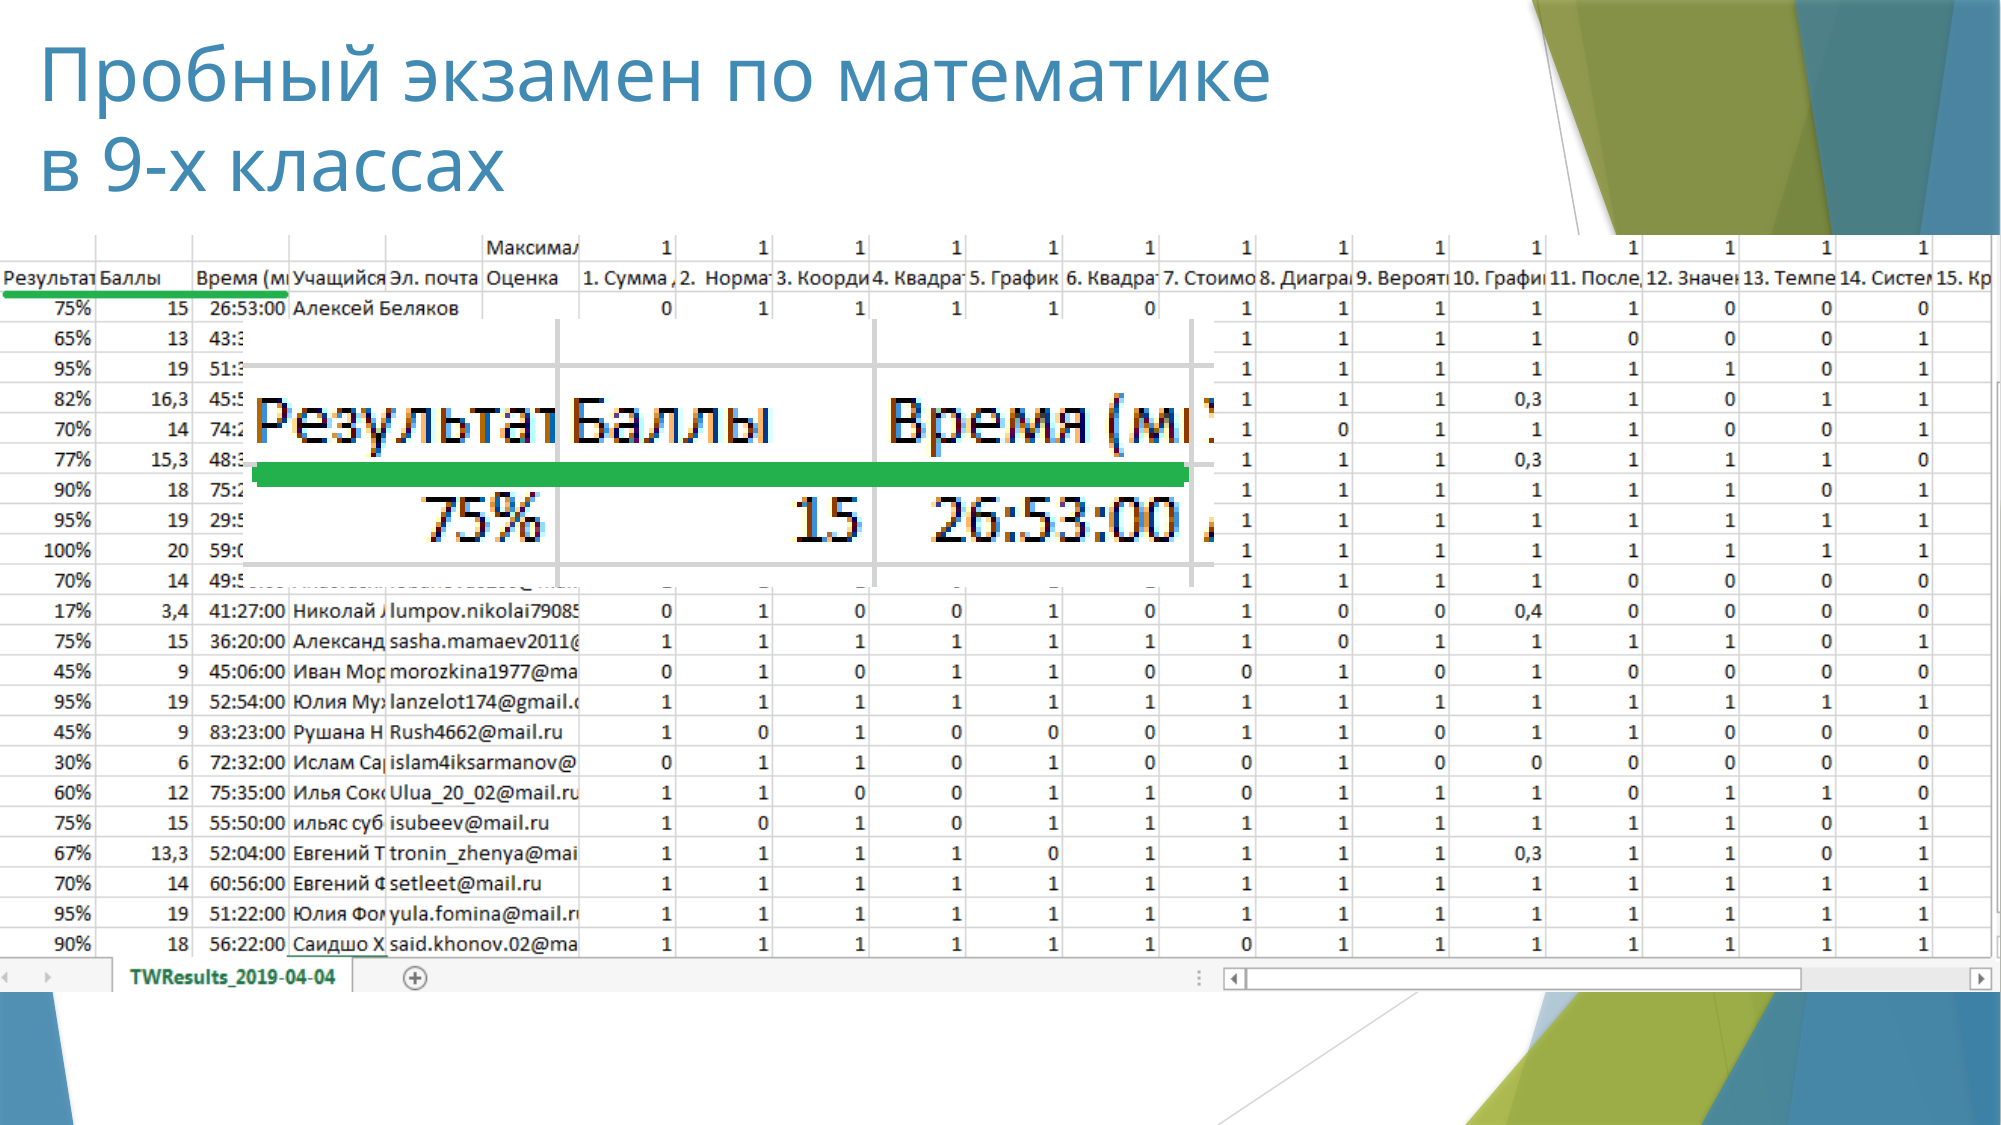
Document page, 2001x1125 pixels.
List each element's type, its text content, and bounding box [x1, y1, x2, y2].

picture [0, 235, 2000, 992]
title Пробный экзамен по математике в 9-х классах [23, 19, 1434, 235]
